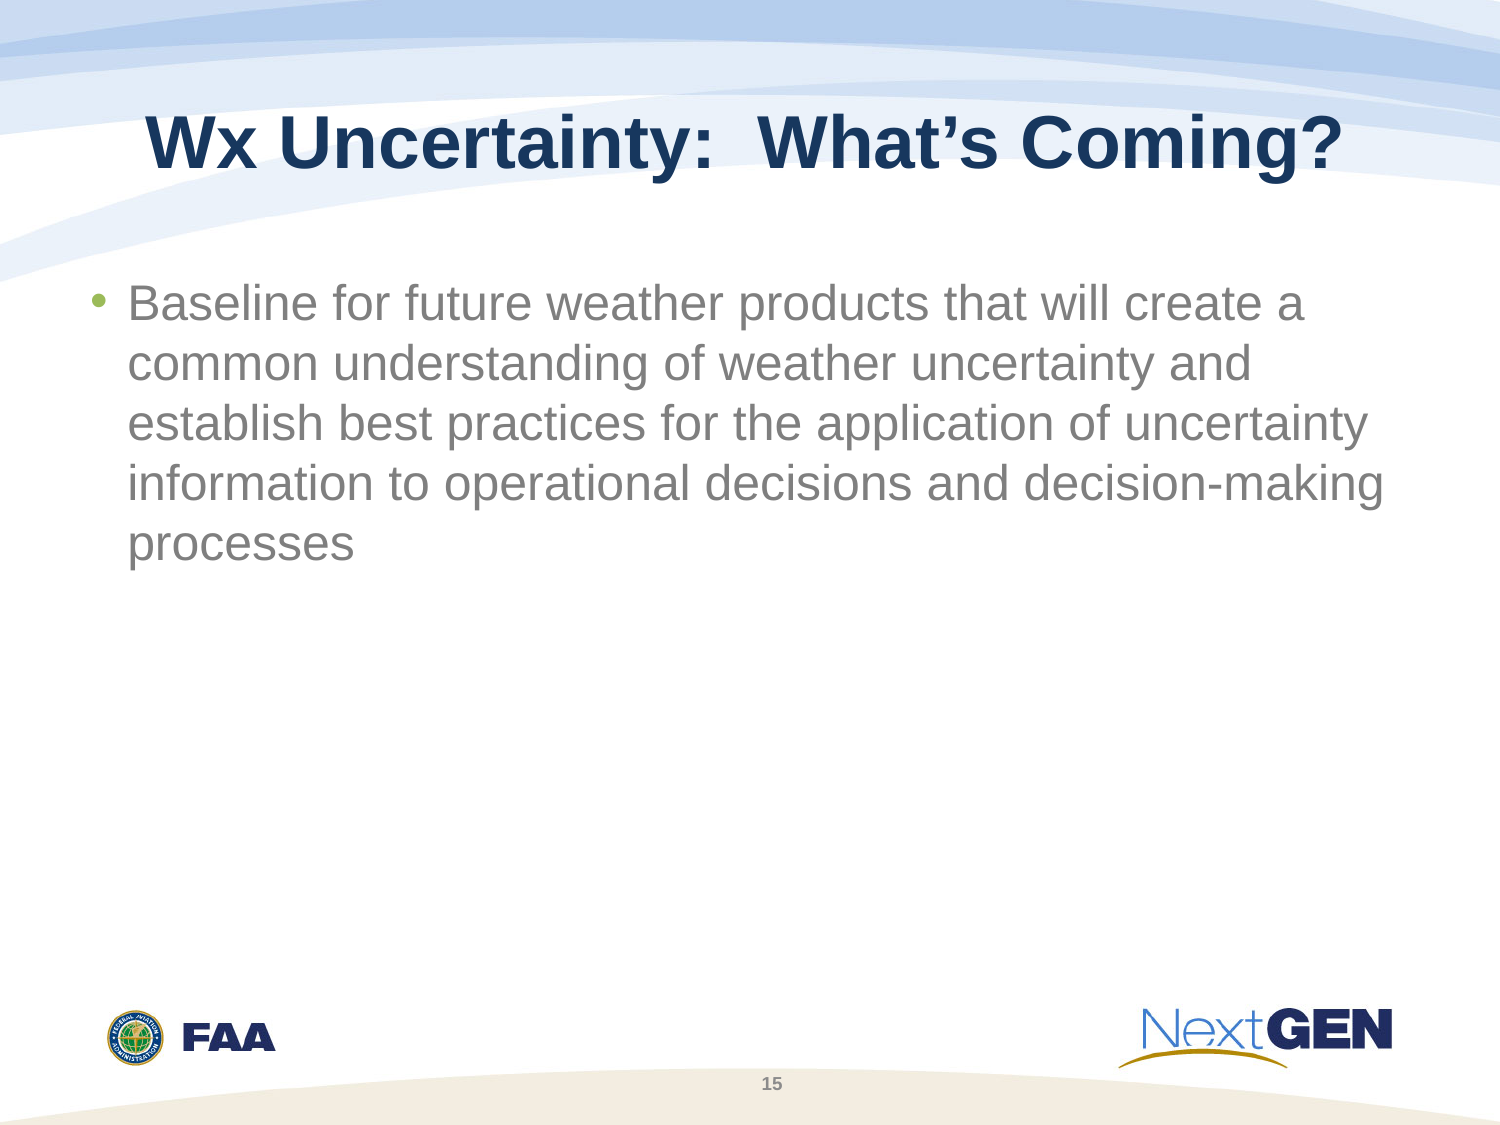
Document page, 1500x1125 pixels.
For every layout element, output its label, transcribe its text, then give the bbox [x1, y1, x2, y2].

list Baseline for future weather products that will create a common understanding of weather uncertainty and establish best practices for the application of uncertainty information to operational decisions and decision-making processes [75, 262, 1425, 1005]
title Wx Uncertainty: What’s Coming? [56, 45, 1436, 233]
slide_number 15 [597, 1064, 948, 1103]
picture [0, 0, 1500, 1125]
